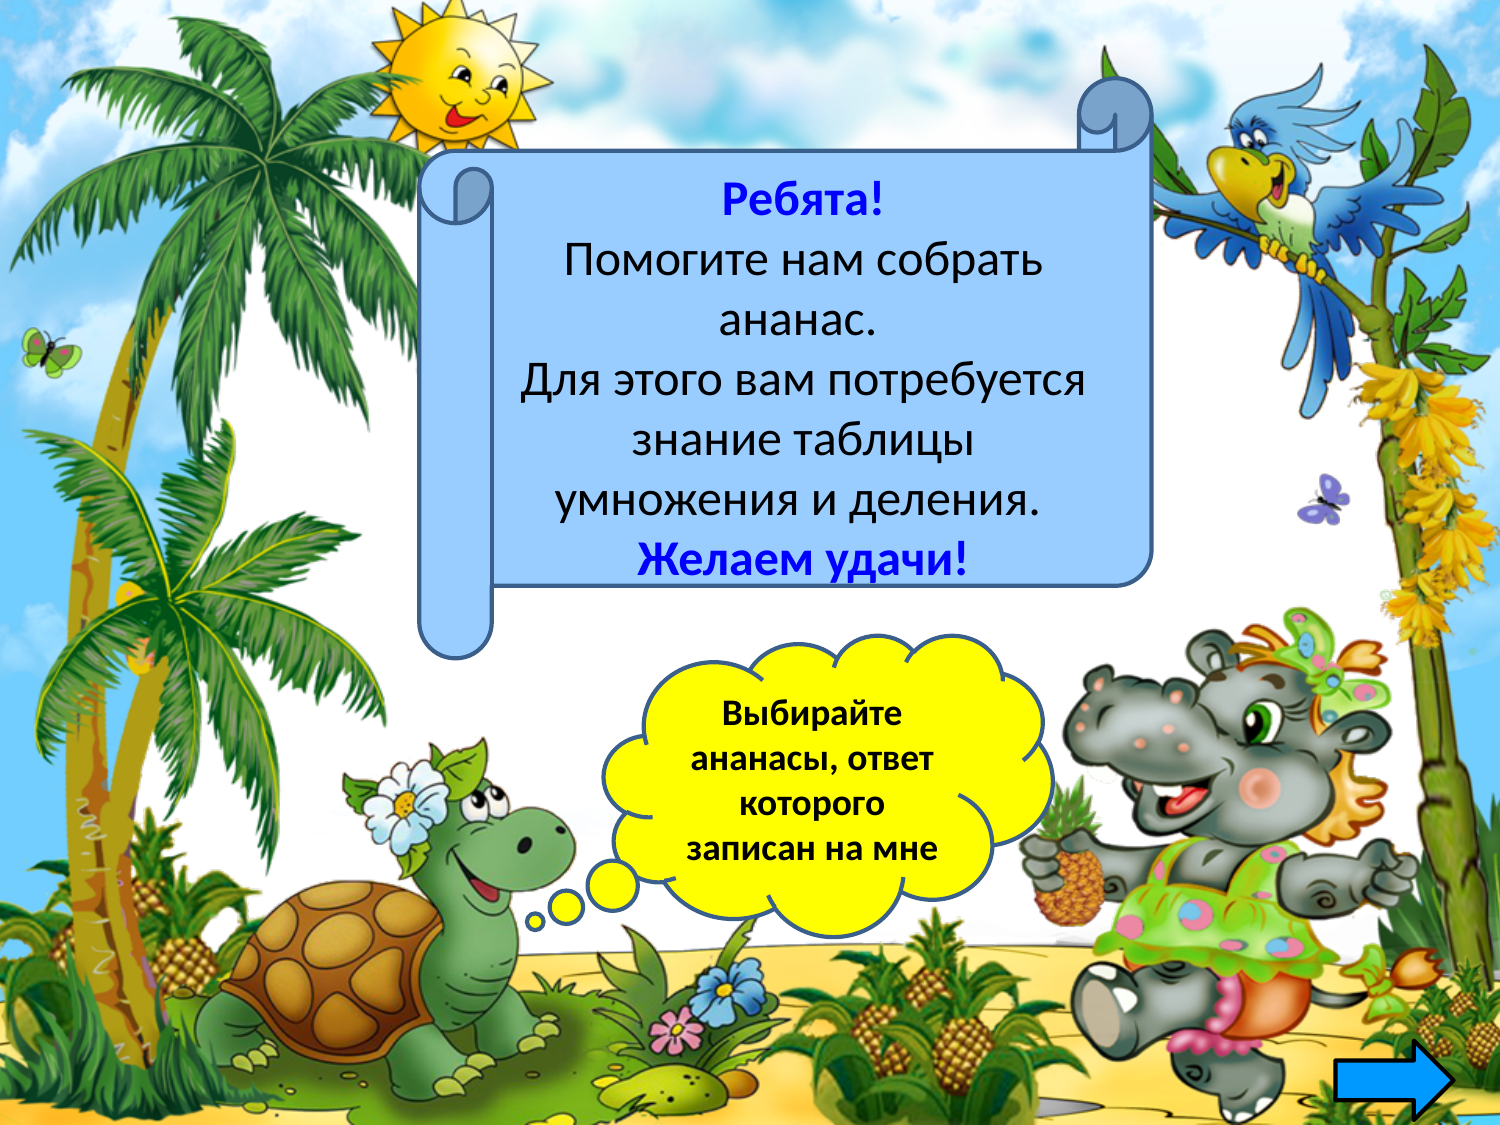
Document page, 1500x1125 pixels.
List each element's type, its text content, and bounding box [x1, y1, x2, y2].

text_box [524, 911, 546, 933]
text_box Выбирайте ананасы, ответ которого записан на мне [585, 633, 1055, 940]
picture [0, 0, 1500, 1125]
text_box Ребята! Помогите нам собрать ананас. Для этого вам потребуется знание таблицы умножения и деления. Желаем удачи! [417, 76, 1154, 661]
text_box [1333, 1038, 1456, 1123]
text_box Выбирайте ананасы, ответ которого записан на мне [547, 888, 586, 927]
